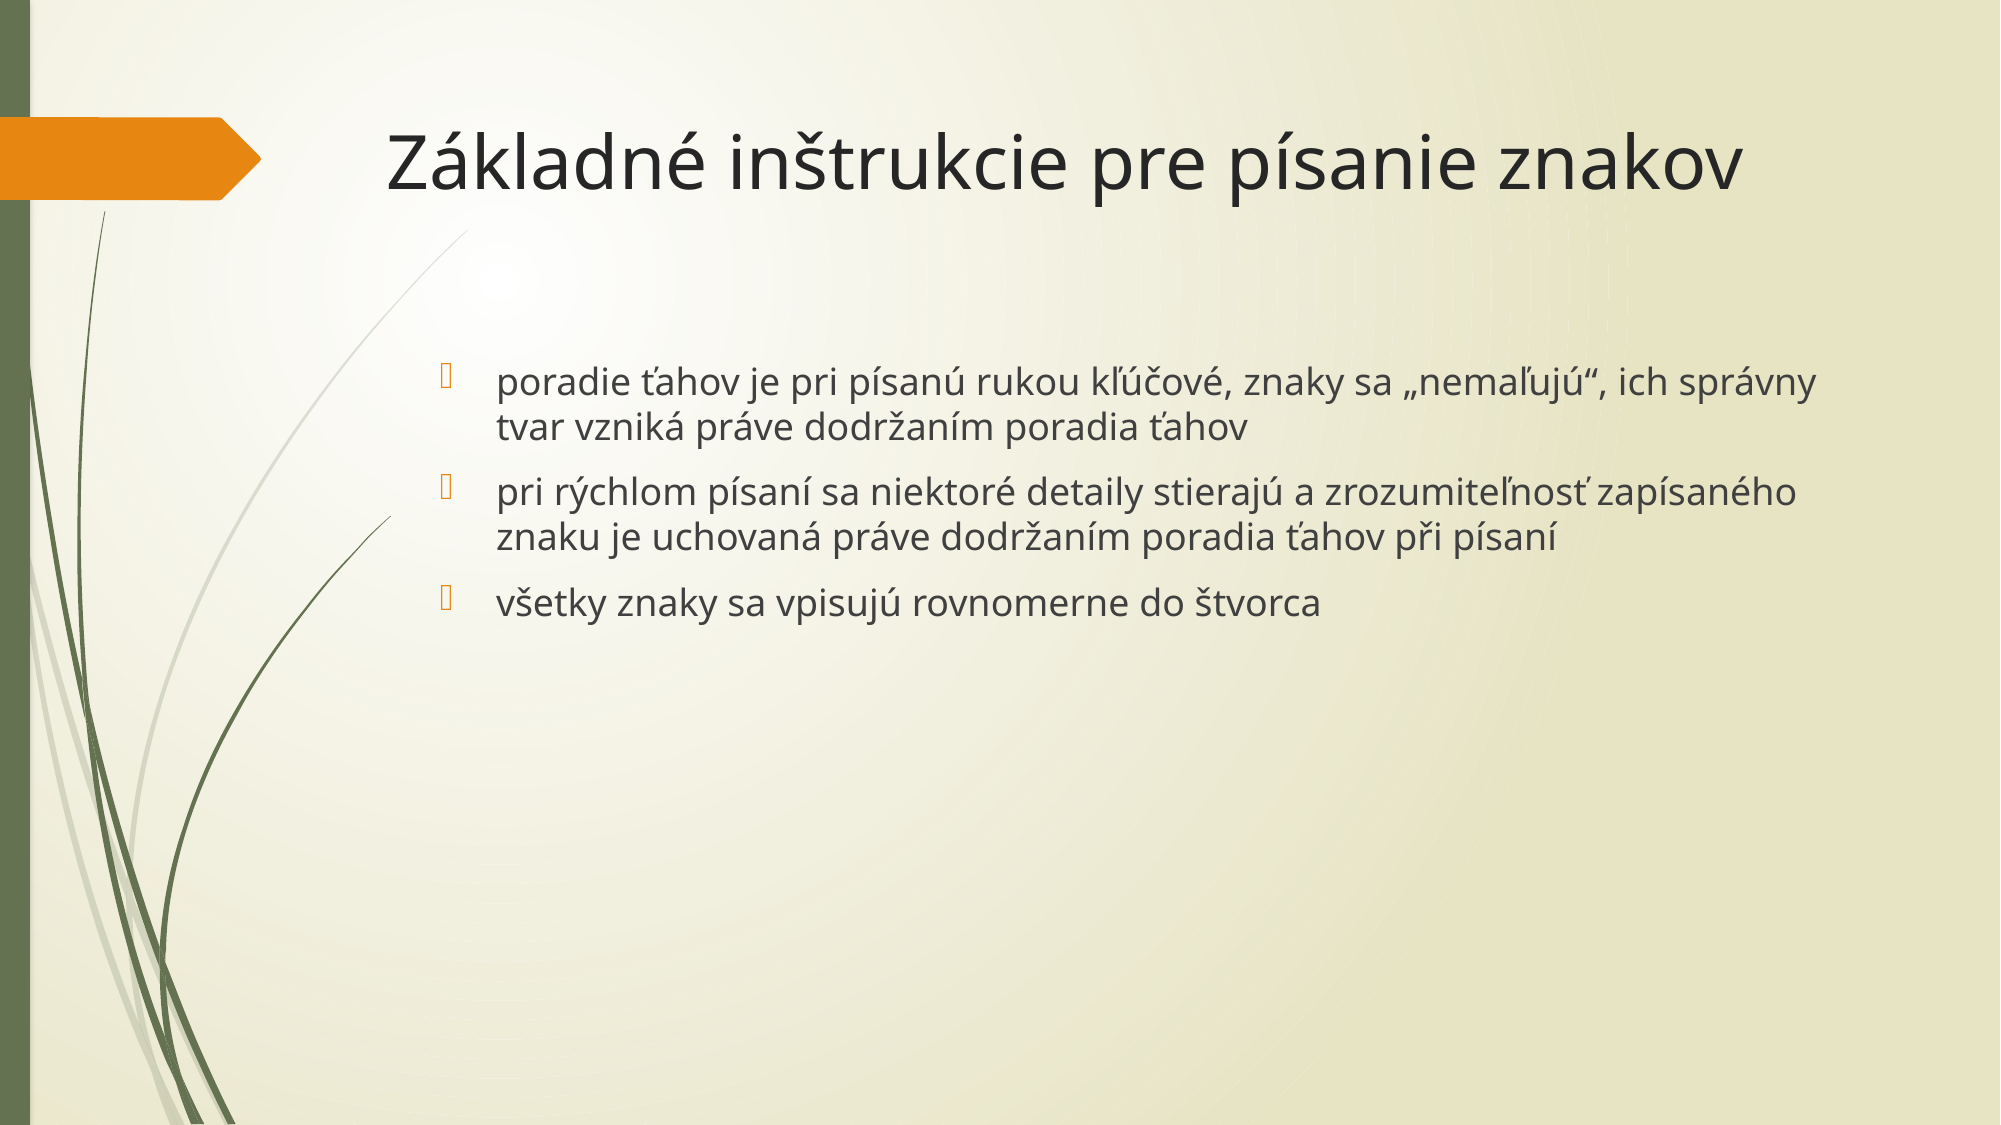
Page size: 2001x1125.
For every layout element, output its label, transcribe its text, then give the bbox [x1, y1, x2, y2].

list poradie ťahov je pri písanú rukou kľúčové, znaky sa „nemaľujú“, ich správny tvar vzniká práve dodržaním poradia ťahov pri rýchlom písaní sa niektoré detaily stierajú a zrozumiteľnosť zapísaného znaku je uchovaná práve dodržaním poradia ťahov při písaní všetky znaky sa vpisujú rovnomerne do štvorca [424, 350, 1888, 970]
title Základné inštrukcie pre písanie znakov [371, 106, 1834, 317]
